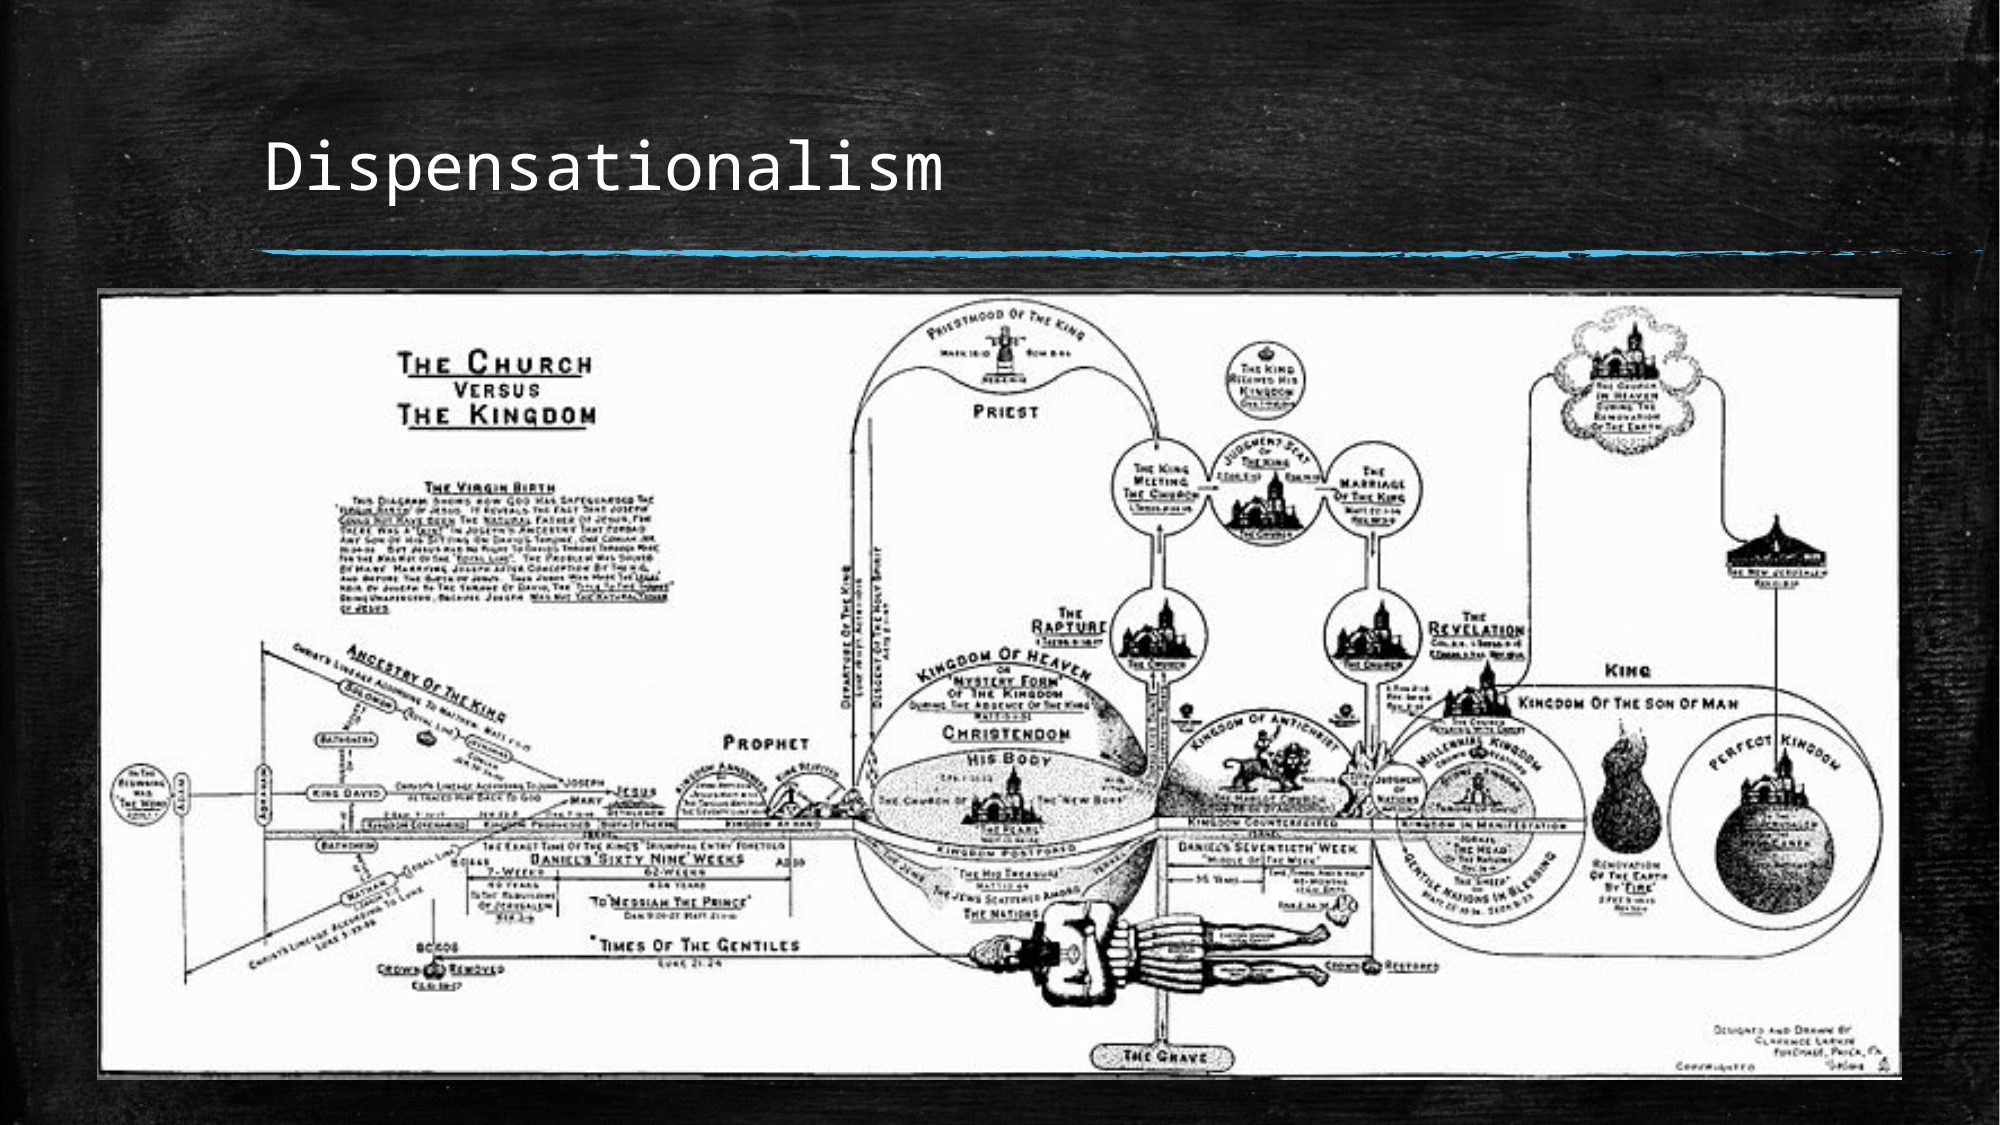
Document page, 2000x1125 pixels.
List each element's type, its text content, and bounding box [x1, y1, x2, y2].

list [97, 288, 1902, 1080]
title Dispensationalism [249, 45, 1750, 213]
